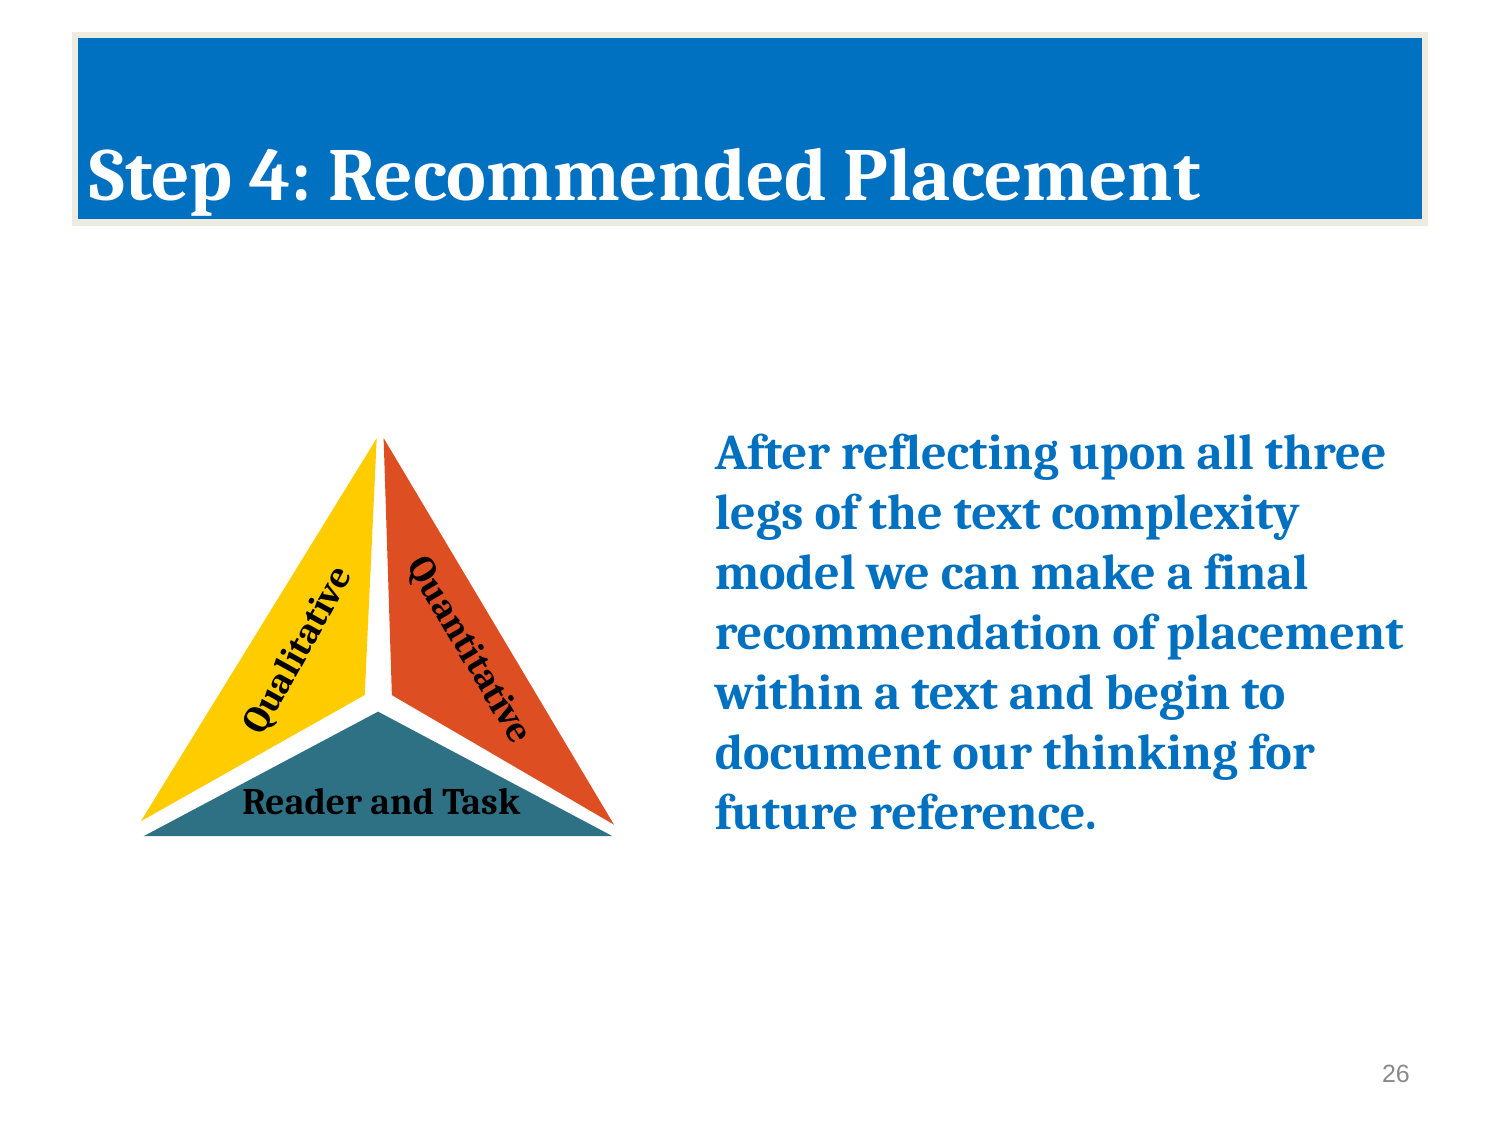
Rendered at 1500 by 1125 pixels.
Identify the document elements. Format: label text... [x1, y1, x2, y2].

text_box After reflecting upon all three legs of the text complexity model we can make a final recommendation of placement within a text and begin to document our thinking for future reference. [699, 412, 1425, 848]
slide_number 26 [1074, 1042, 1425, 1103]
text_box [143, 437, 613, 889]
text_box Step 4: Recommended Placement [74, 35, 1425, 223]
